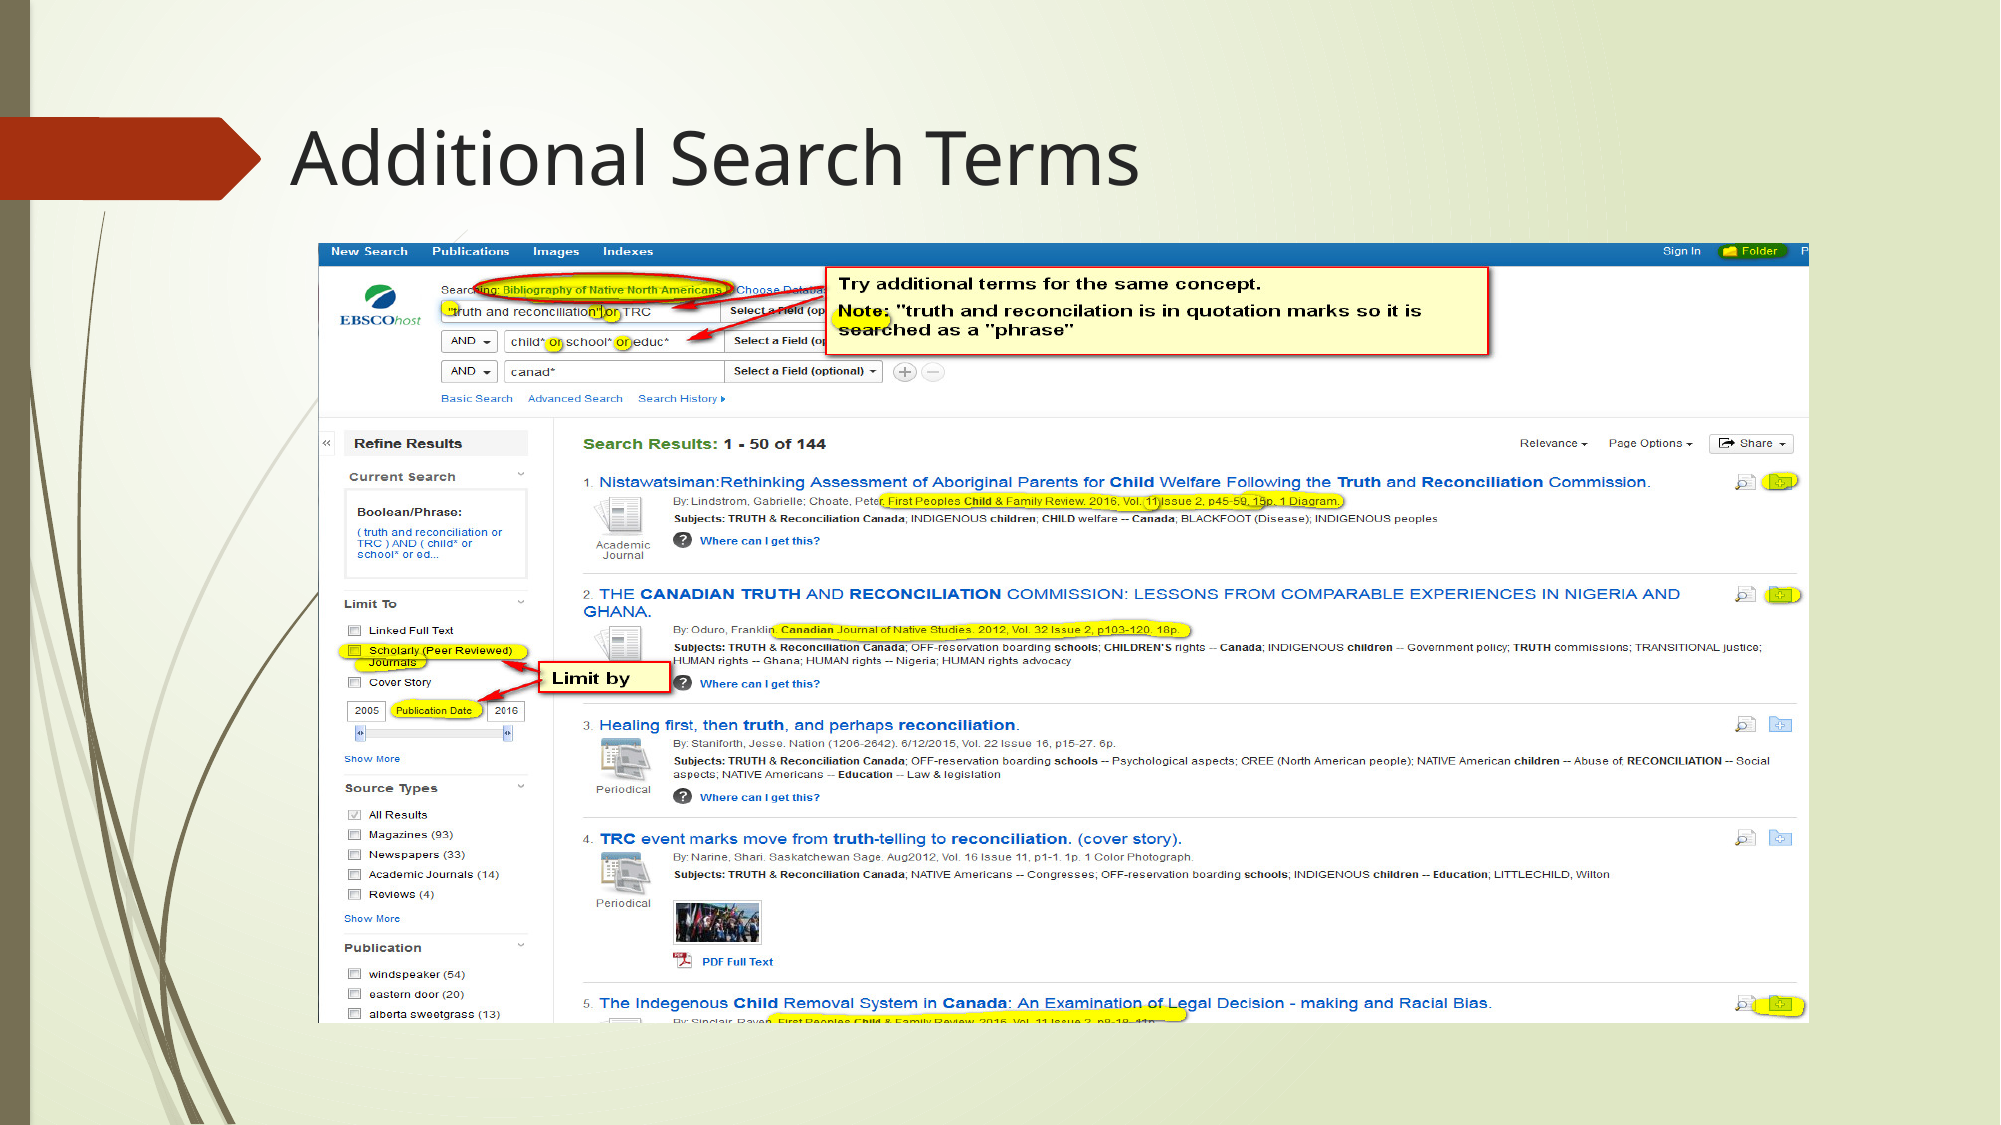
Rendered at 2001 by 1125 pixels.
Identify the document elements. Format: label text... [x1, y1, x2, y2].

title Additional Search Terms [275, 102, 1888, 232]
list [318, 242, 1809, 1023]
